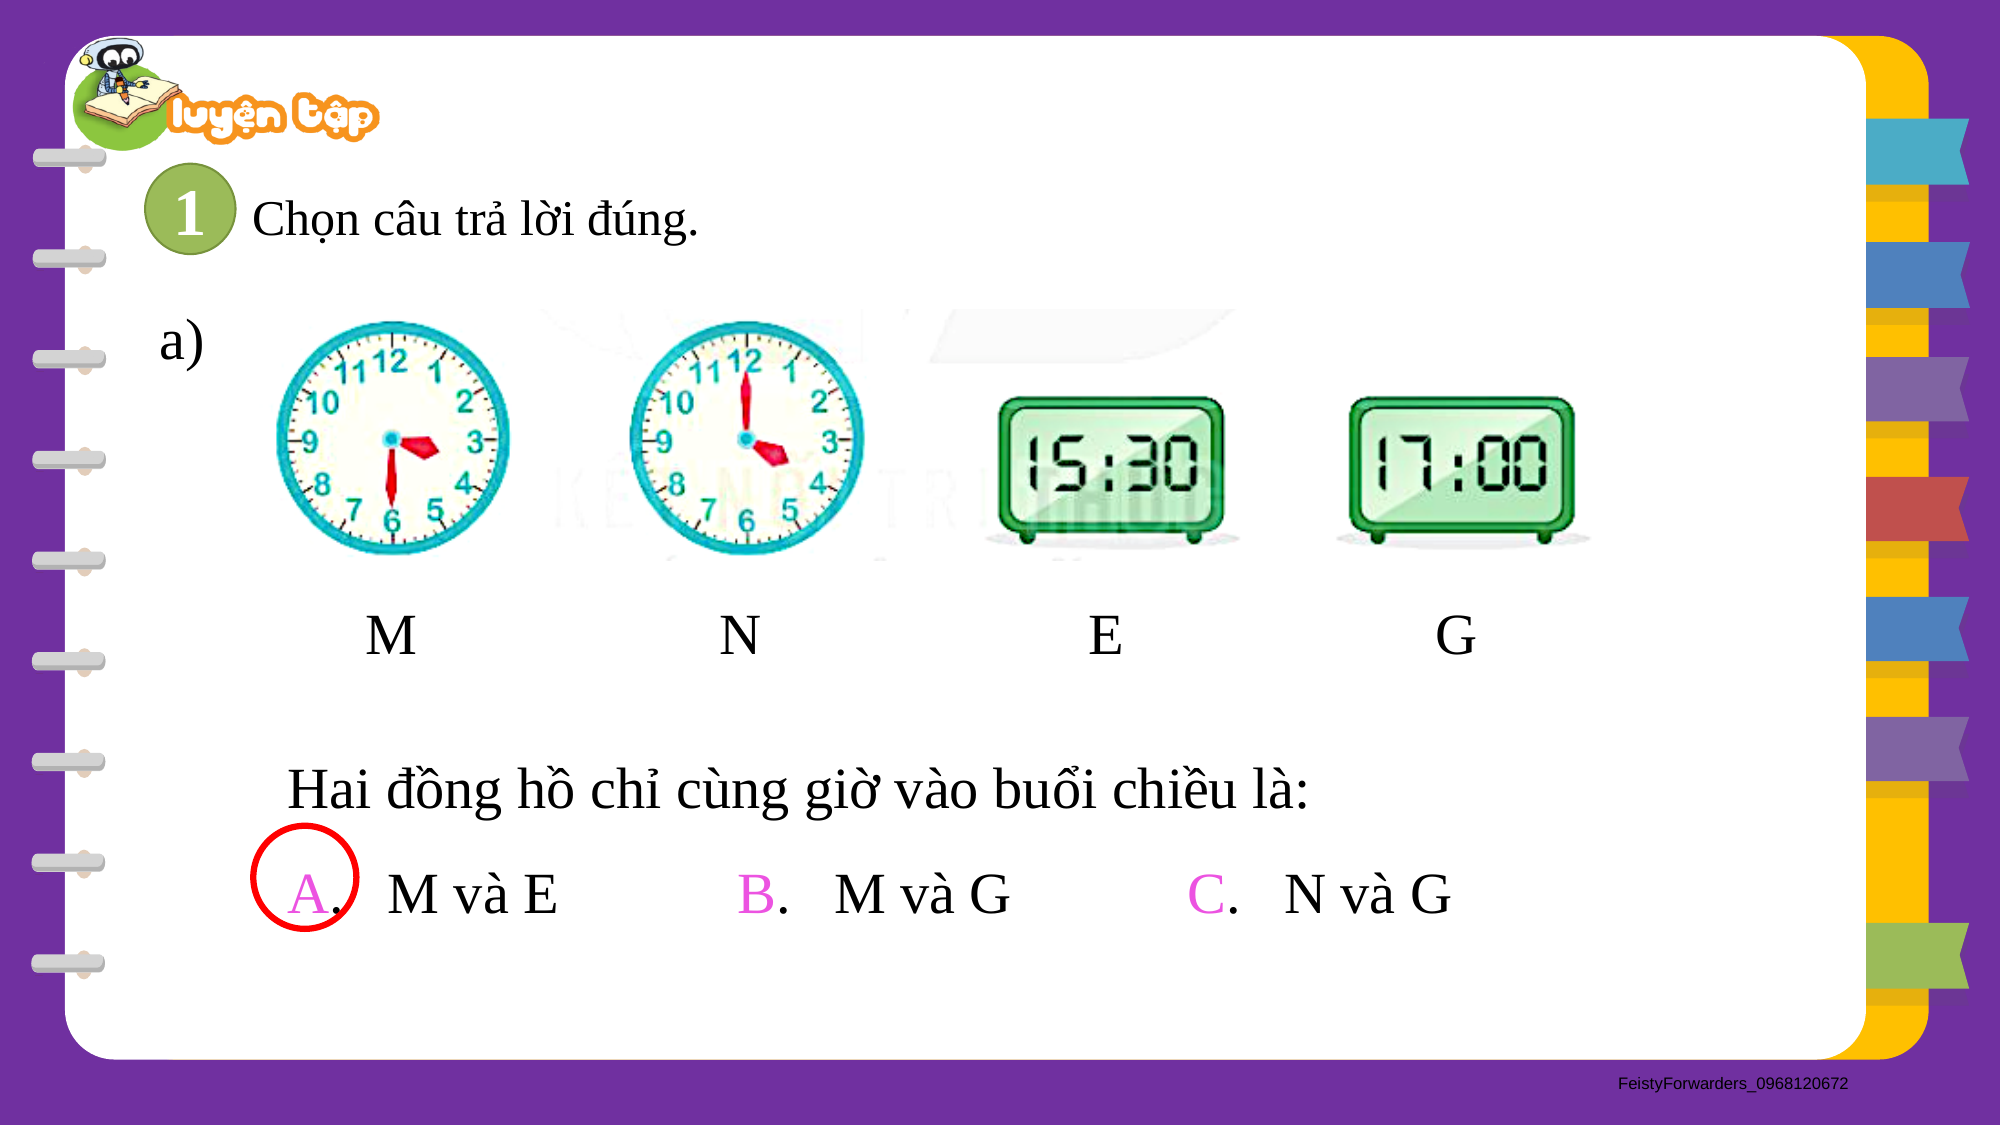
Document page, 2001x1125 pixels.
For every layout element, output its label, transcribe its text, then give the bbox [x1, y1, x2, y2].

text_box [145, 163, 718, 255]
picture [43, 21, 411, 164]
text_box Hai đồng hồ chỉ cùng giờ vào buổi chiều là: A. M và E B. M và G C. N và G [272, 707, 1768, 933]
text_box [252, 824, 358, 930]
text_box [145, 293, 1619, 675]
